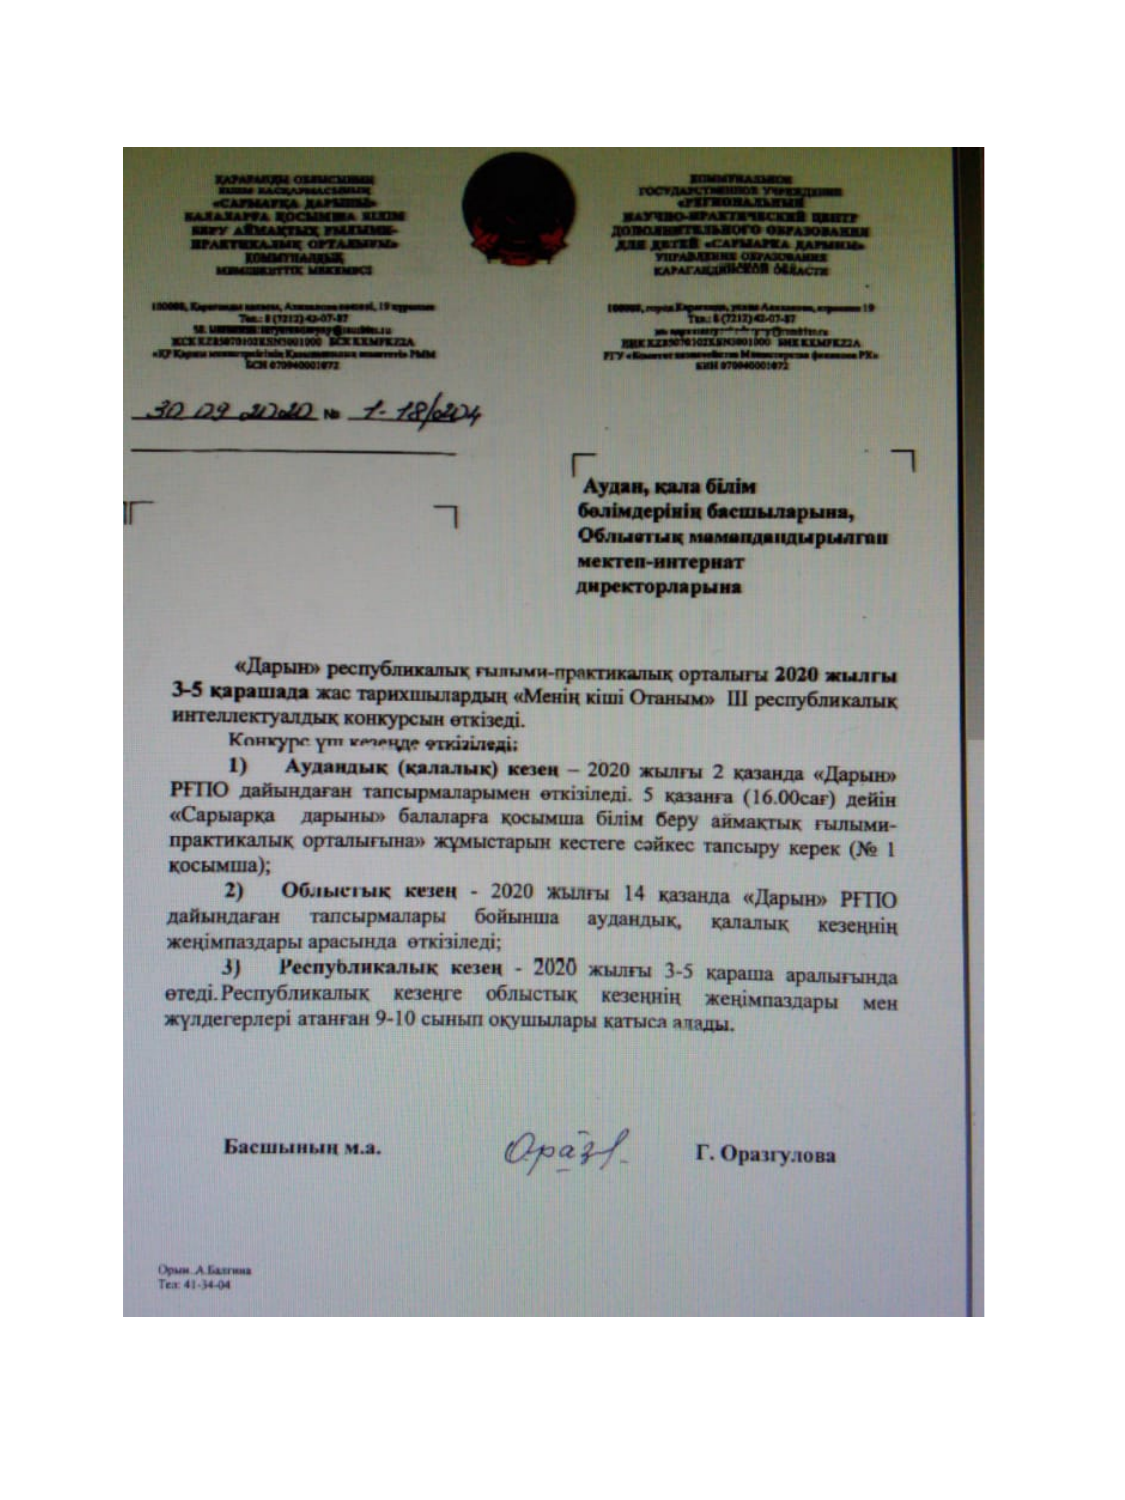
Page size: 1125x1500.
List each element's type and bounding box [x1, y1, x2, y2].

picture [122, 147, 985, 1318]
